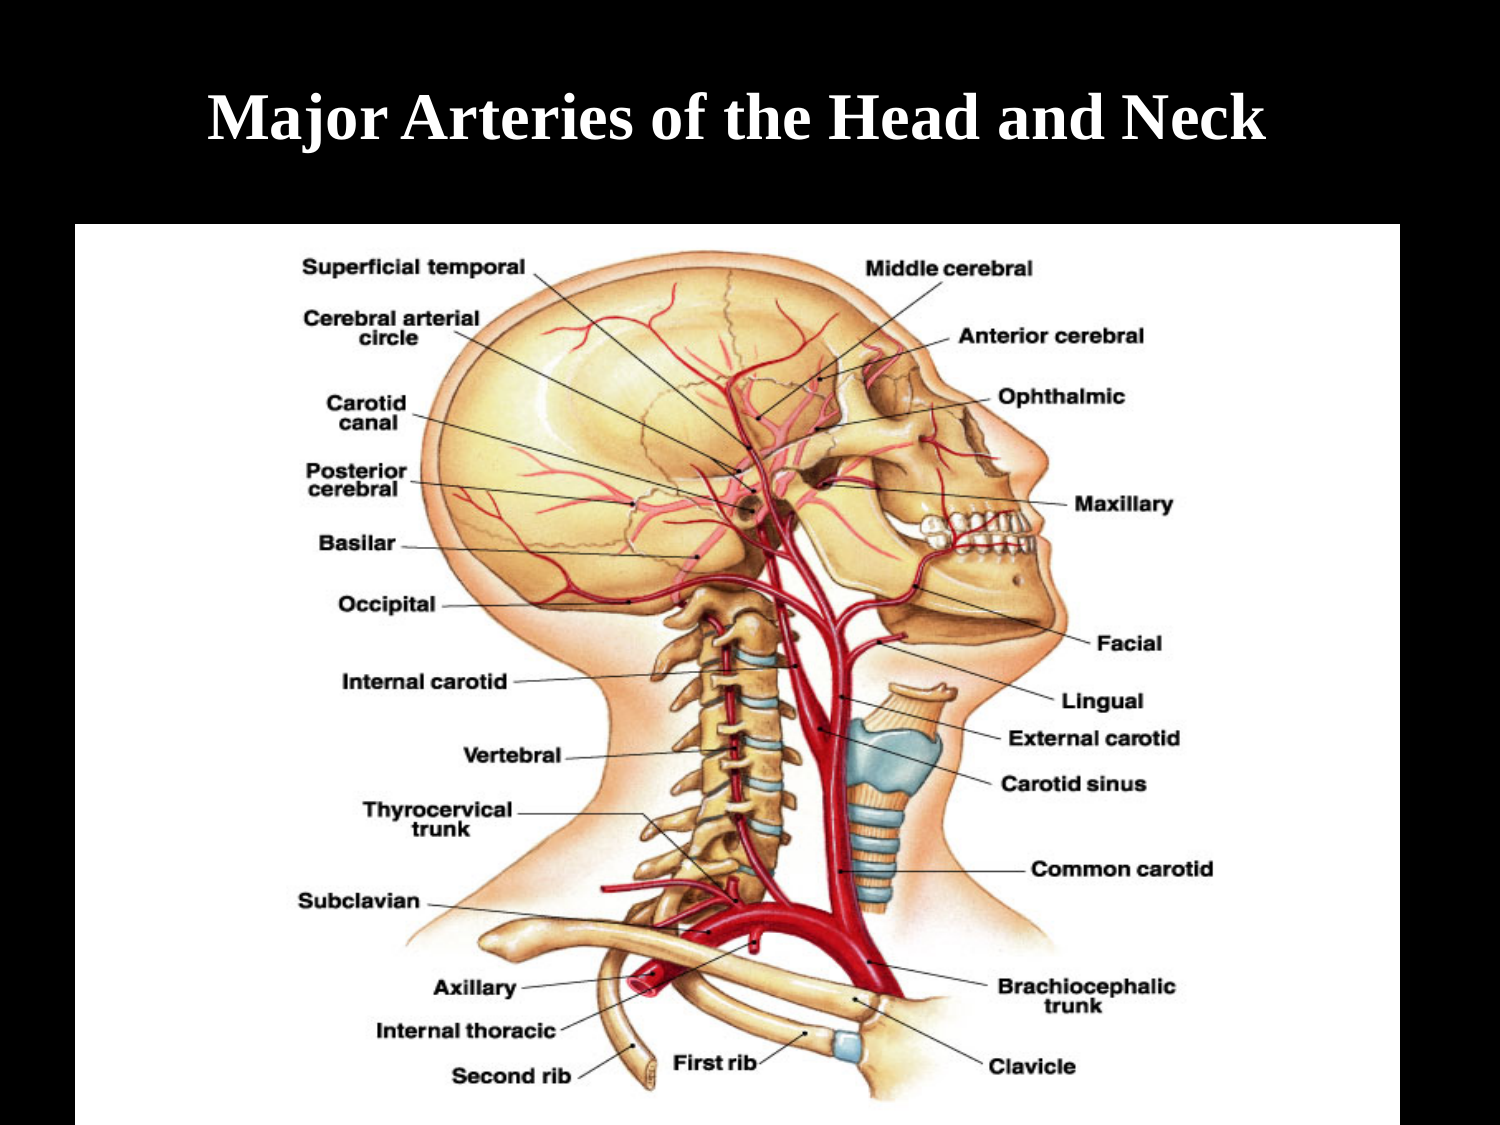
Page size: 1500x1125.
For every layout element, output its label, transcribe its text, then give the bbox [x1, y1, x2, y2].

title Major Arteries of the Head and Neck [99, 49, 1376, 176]
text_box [74, 224, 1401, 1125]
